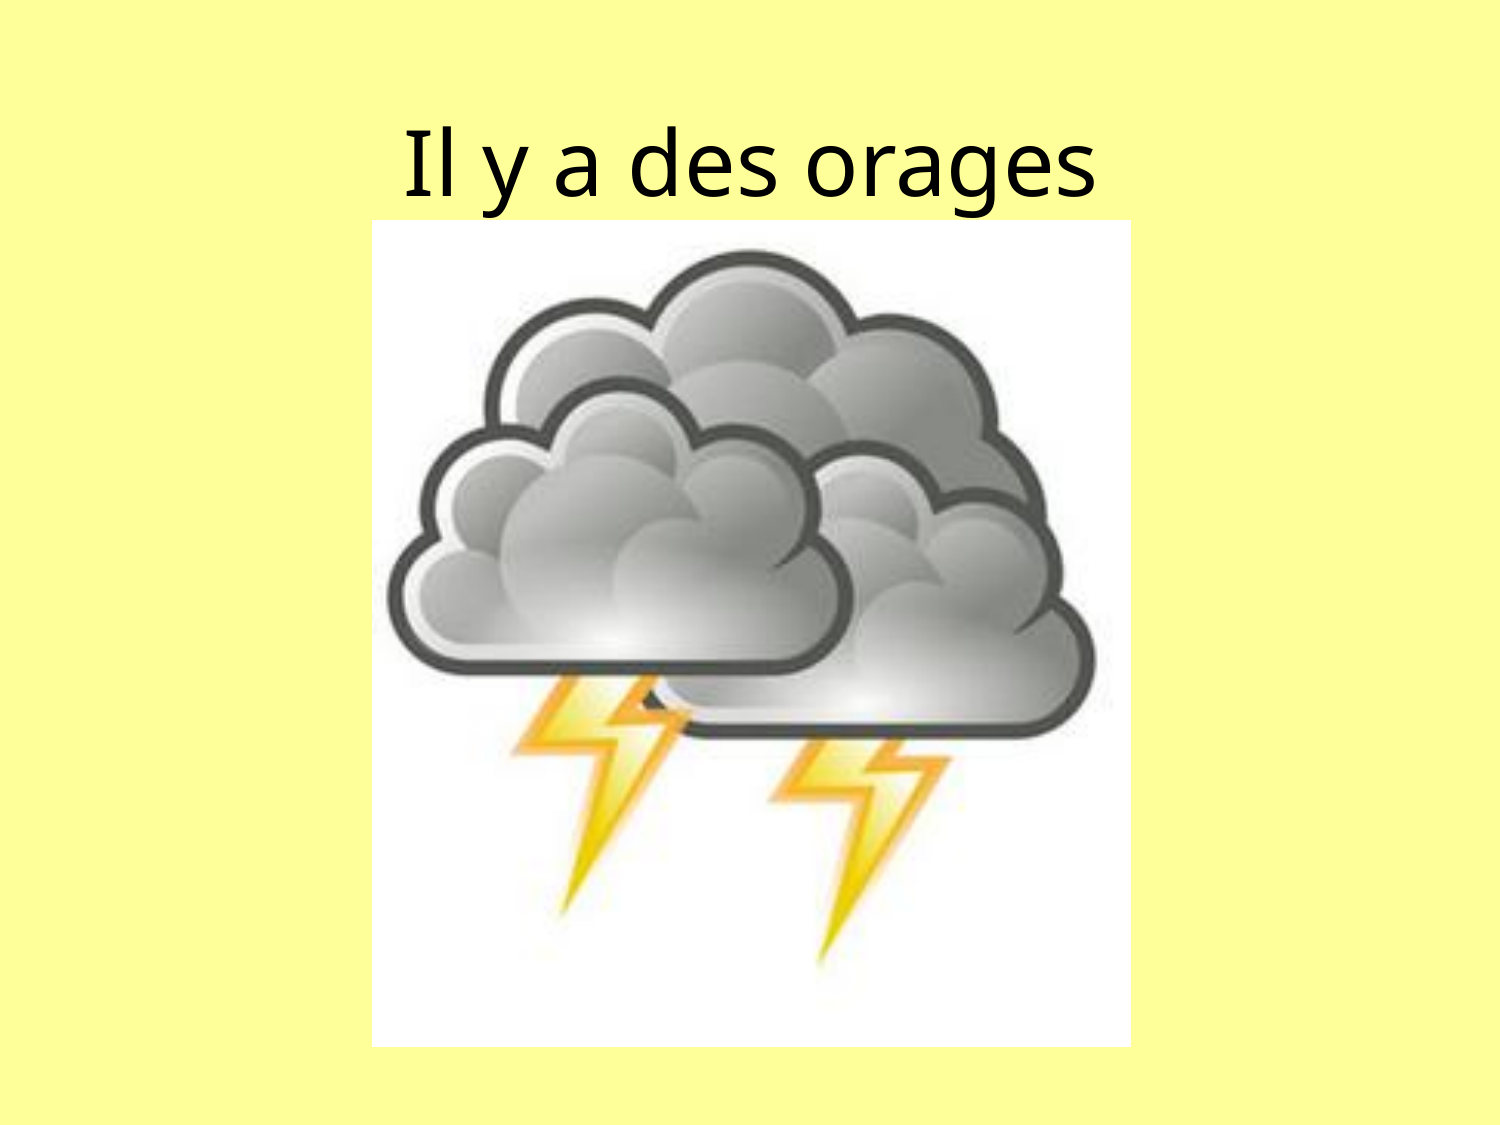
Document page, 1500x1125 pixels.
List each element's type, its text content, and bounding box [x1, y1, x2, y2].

title Il y a des orages [76, 66, 1428, 255]
picture [372, 220, 1132, 1047]
